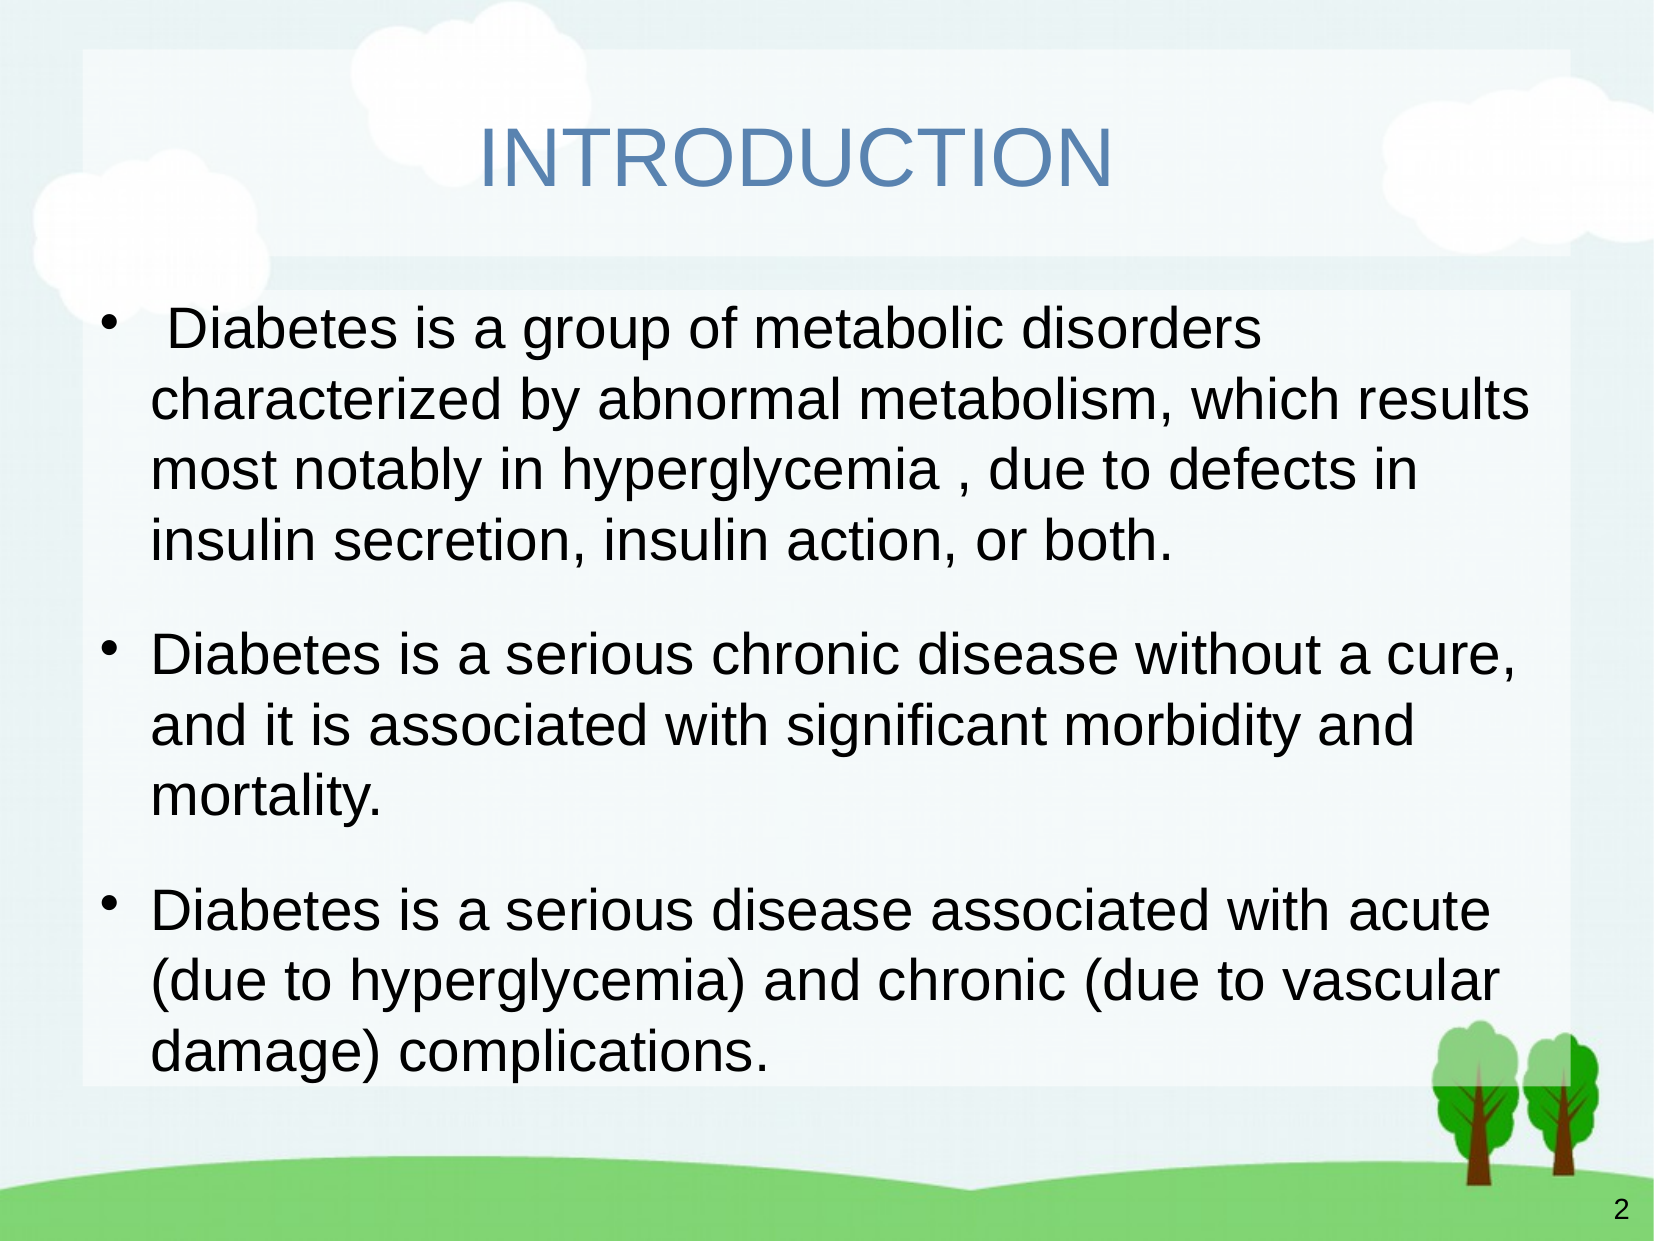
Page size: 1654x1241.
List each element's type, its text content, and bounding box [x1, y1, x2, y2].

title INTRODUCTION [82, 49, 1571, 257]
list Diabetes is a group of metabolic disorders characterized by abnormal metabolism, which results most notably in hyperglycemia , due to defects in insulin secretion, insulin action, or both. Diabetes is a serious chronic disease without a cure, and it is associated with significant morbidity and mortality. Diabetes is a serious disease associated with acute (due to hyperglycemia) and chronic (due to vascular damage) complications. [82, 290, 1571, 1087]
slide_number 2 [1244, 1190, 1630, 1241]
picture [0, 0, 1654, 1241]
